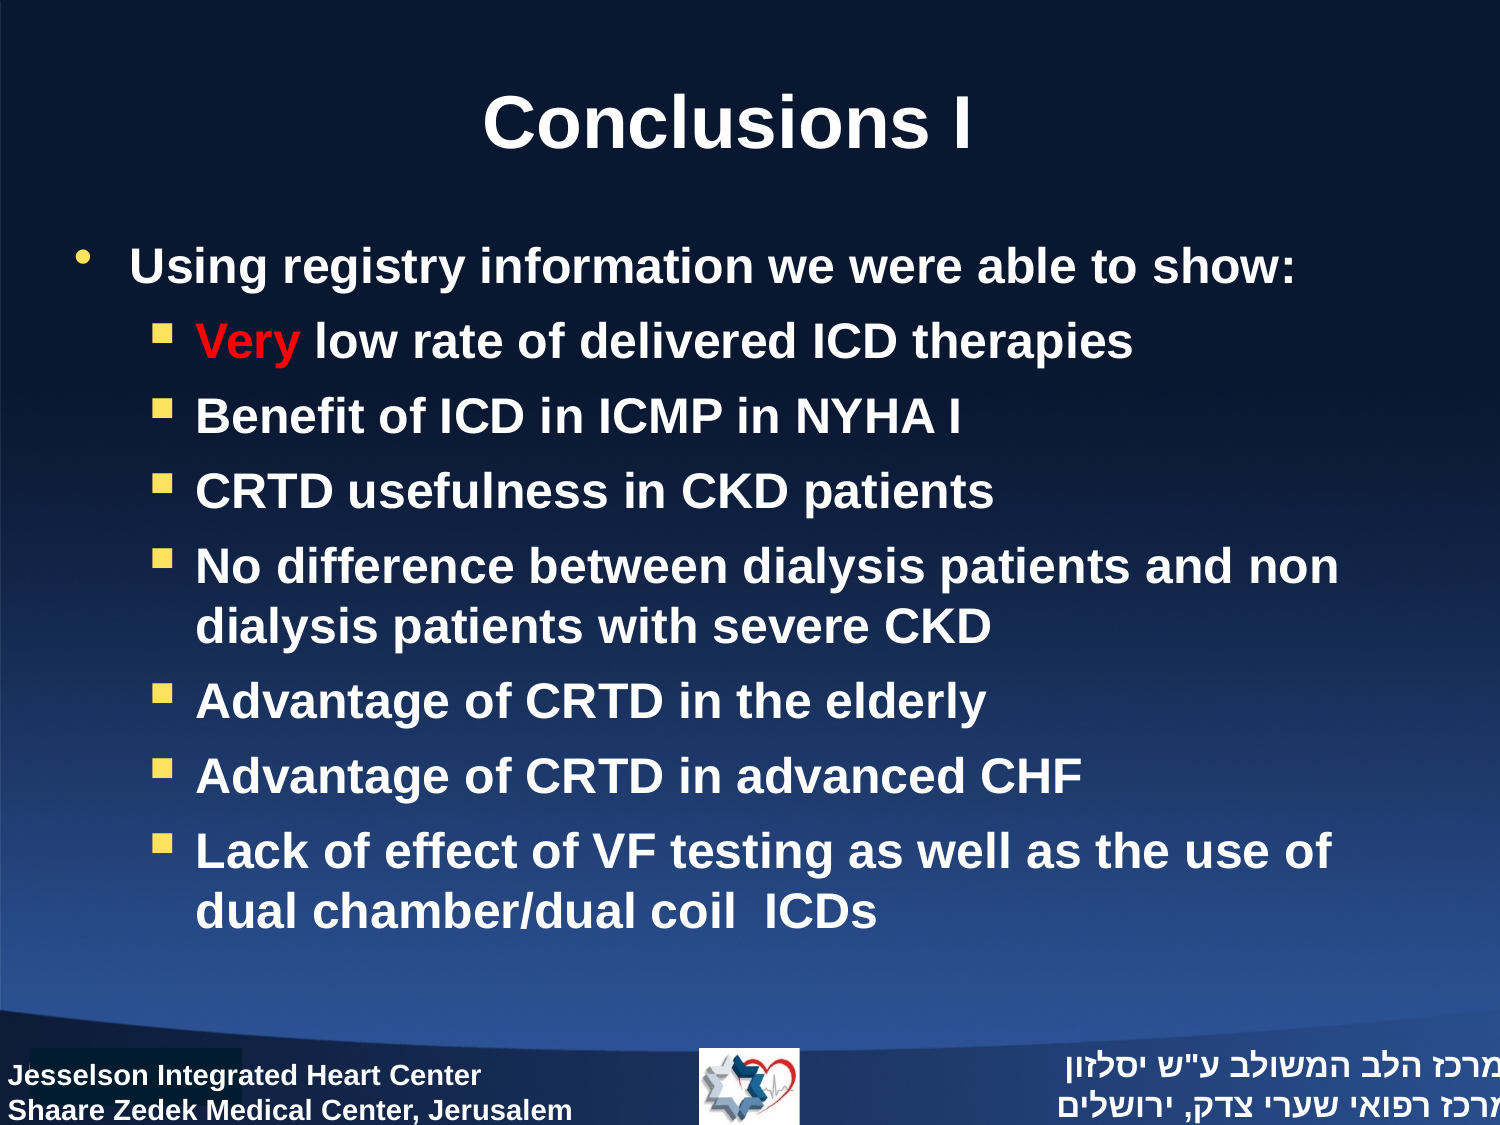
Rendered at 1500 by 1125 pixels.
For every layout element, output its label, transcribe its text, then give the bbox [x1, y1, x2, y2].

title Conclusions I [348, 66, 1108, 172]
list Using registry information we were able to show: Very low rate of delivered ICD therapies Benefit of ICD in ICMP in NYHA I CRTD usefulness in CKD patients No difference between dialysis patients and non dialysis patients with severe CKD Advantage of CRTD in the elderly Advantage of CRTD in advanced CHF Lack of effect of VF testing as well as the use of dual chamber/dual coil ICDs [58, 225, 1397, 644]
